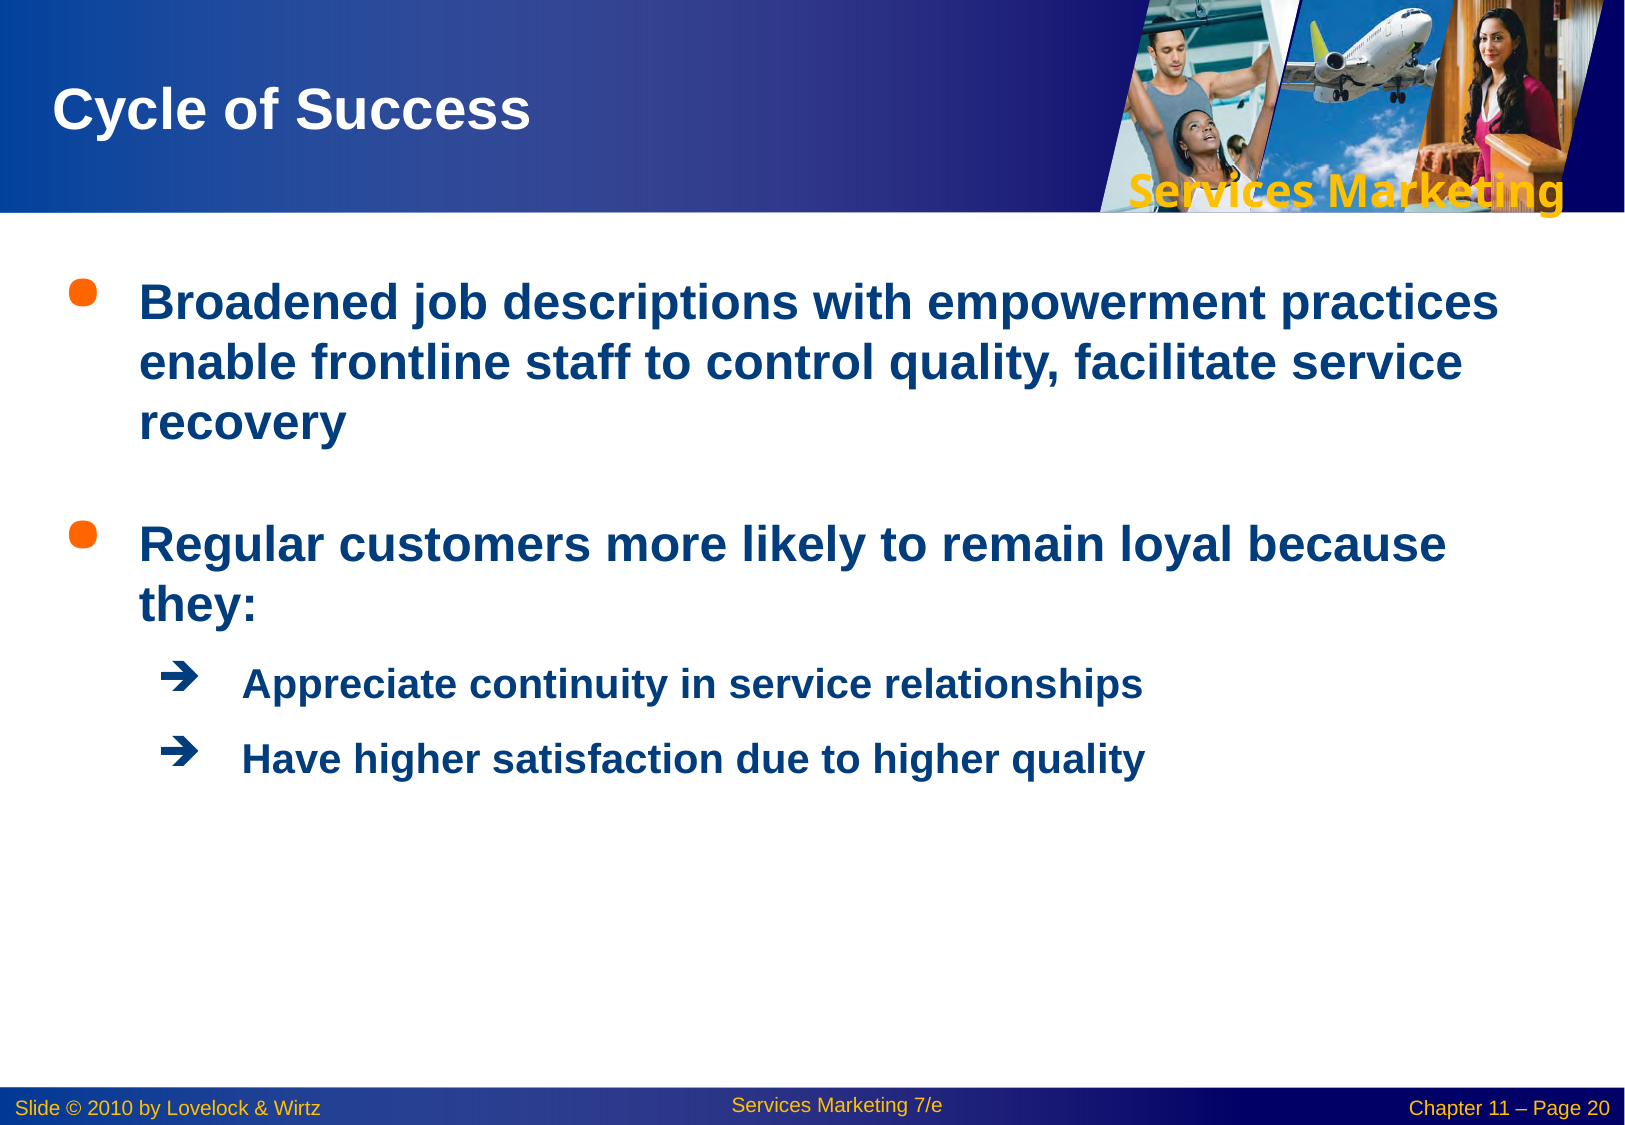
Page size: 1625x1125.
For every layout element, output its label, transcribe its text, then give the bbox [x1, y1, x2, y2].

picture [1100, 0, 1604, 213]
list Broadened job descriptions with empowerment practices enable frontline staff to control quality, facilitate service recovery Regular customers more likely to remain loyal because they: Appreciate continuity in service relationships Have higher satisfaction due to higher quality [49, 261, 1588, 1051]
picture [1162, 186, 1172, 192]
picture [1546, 187, 1556, 202]
title Cycle of Success [36, 37, 1088, 176]
